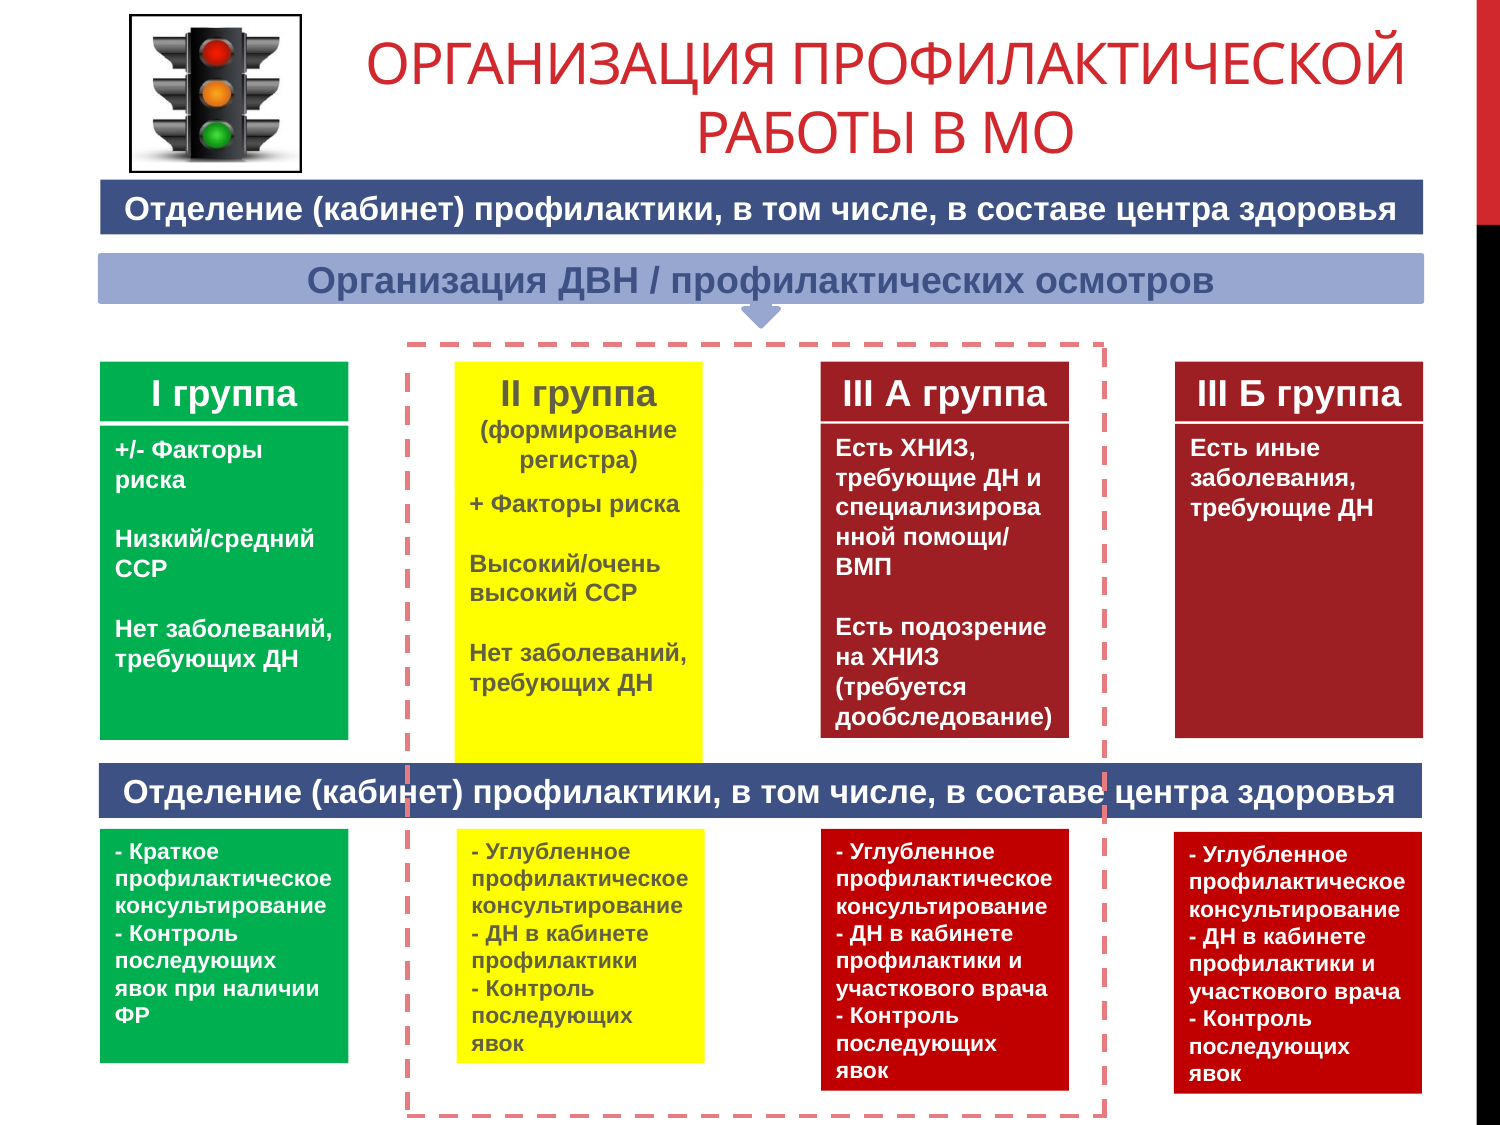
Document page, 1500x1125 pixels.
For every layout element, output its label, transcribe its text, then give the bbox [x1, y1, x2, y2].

text_box III А группа [820, 361, 1069, 422]
text_box III Б группа [1175, 361, 1424, 422]
text_box Отделение (кабинет) профилактики, в том числе, в составе центра здоровья [98, 763, 405, 818]
text_box - Краткое профилактическое консультирование - Контроль последующих явок при наличии ФР [100, 828, 349, 1064]
text_box II группа (формирование регистра) [454, 361, 703, 479]
text_box Отделение (кабинет) профилактики, в том числе, в составе центра здоровья [1113, 763, 1422, 818]
picture [129, 14, 302, 174]
text_box - Углубленное профилактическое консультирование - ДН в кабинете профилактики и участкового врача - Контроль последующих явок [1173, 831, 1422, 1094]
text_box - Углубленное профилактическое консультирование - ДН в кабинете профилактики и участкового врача - Контроль последующих явок [821, 828, 1069, 1091]
title Организация профилактической работы в МО [312, 19, 1459, 173]
text_box Отделение (кабинет) профилактики, в том числе, в составе центра здоровья [100, 179, 1424, 235]
text_box + Факторы риска Высокий/очень высокий ССР Нет заболеваний, требующих ДН [454, 479, 703, 763]
text_box Есть иные заболевания, требующие ДН [1175, 423, 1424, 739]
text_box Отделение (кабинет) профилактики, в том числе, в составе центра здоровья [416, 763, 1102, 818]
text_box I группа [100, 361, 349, 422]
text_box Организация ДВН / профилактических осмотров [97, 253, 1425, 329]
text_box +/- Факторы риска Низкий/средний ССР Нет заболеваний, требующих ДН [100, 425, 349, 740]
text_box - Углубленное профилактическое консультирование - ДН в кабинете профилактики - Контроль последующих явок [456, 828, 705, 1064]
text_box Есть ХНИЗ, требующие ДН и специализированной помощи/ ВМП Есть подозрение на ХНИЗ (требуется дообследование) [820, 423, 1069, 738]
